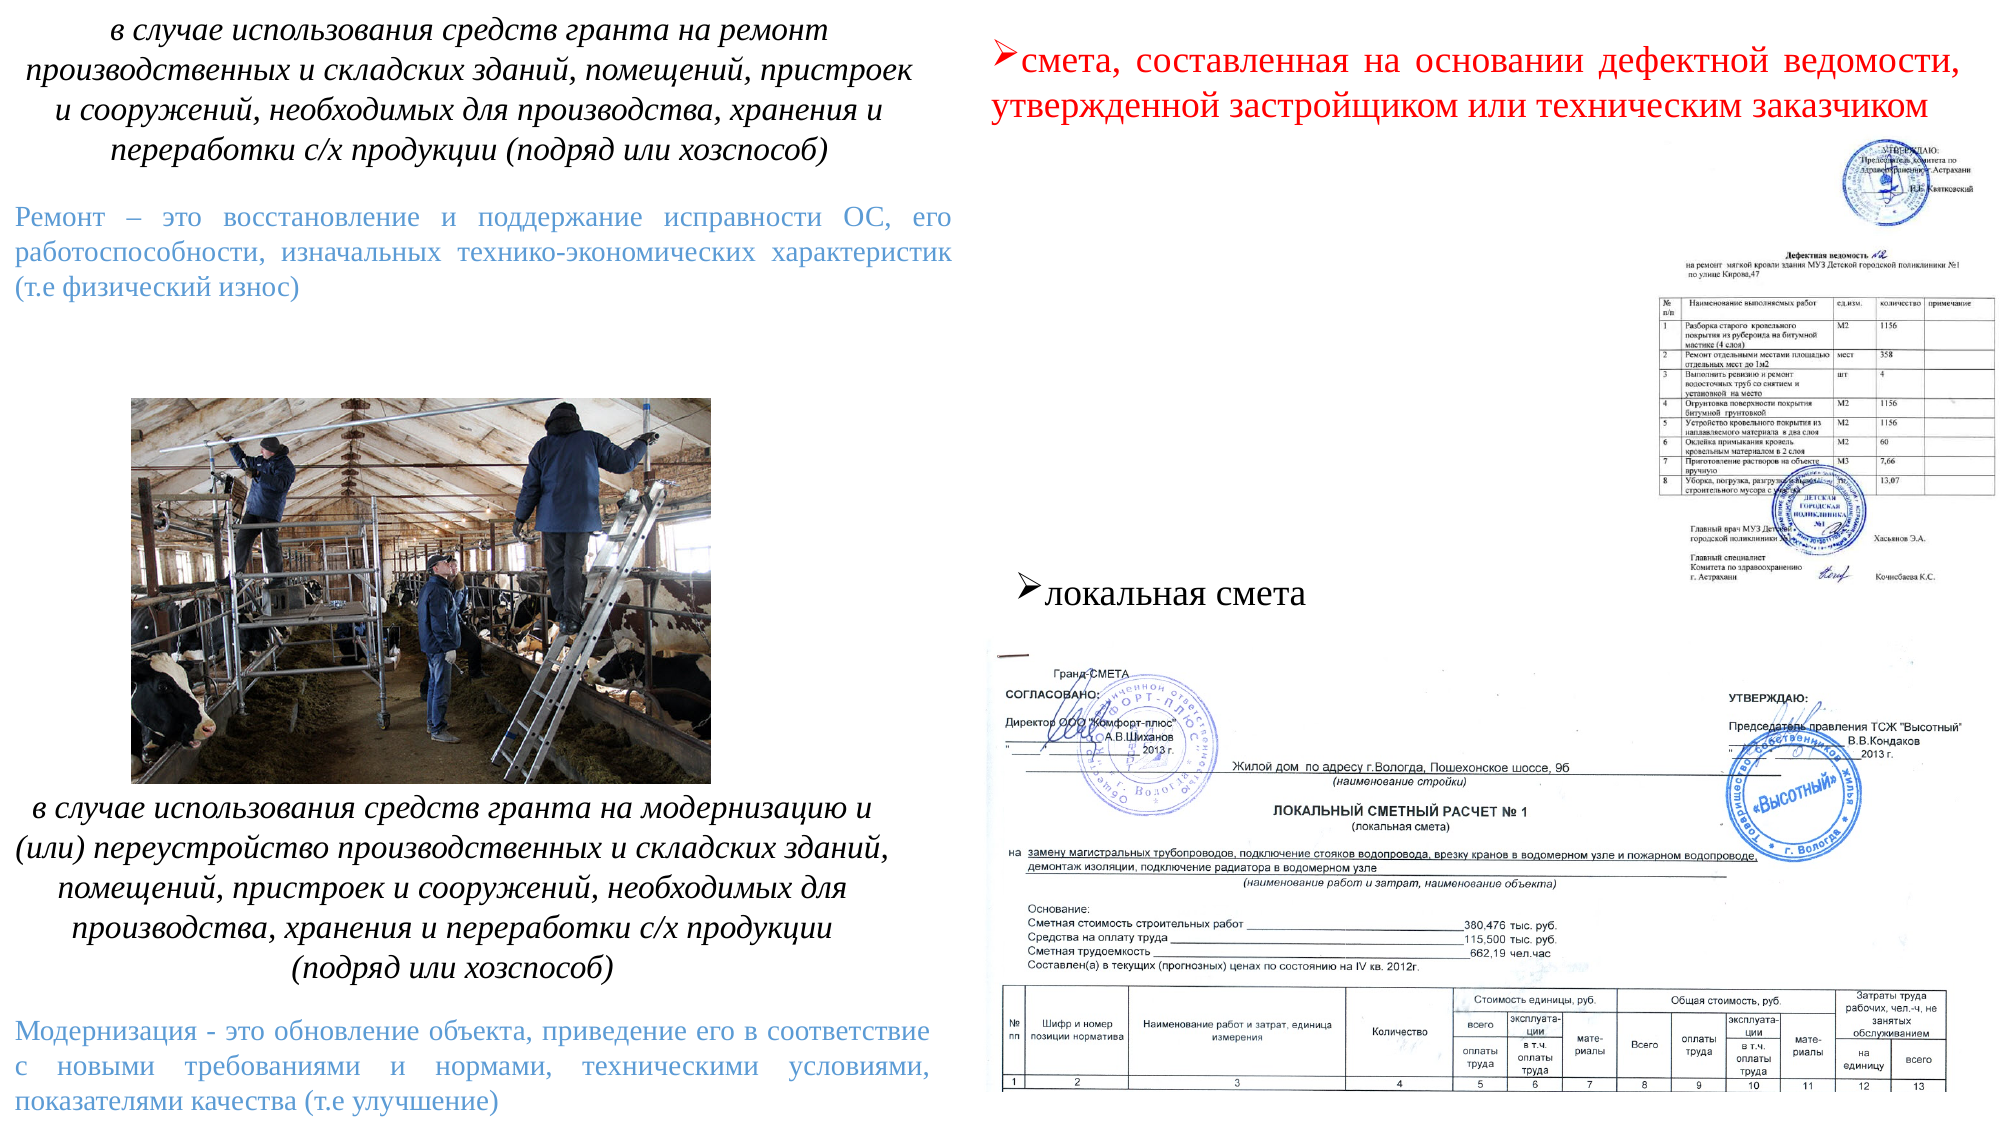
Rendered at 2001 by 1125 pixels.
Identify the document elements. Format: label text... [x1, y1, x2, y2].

text_box Модернизация - это обновление объекта, приведение его в соответствие с новыми требованиями и нормами, техническими условиями, показателями качества (т.е улучшение) [0, 1003, 946, 1124]
picture [131, 398, 711, 784]
text_box в случае использования средств гранта на ремонт производственных и складских зданий, помещений, пристроек и сооружений, необходимых для производства, хранения и переработки с/х продукции (подряд или хозспособ) [0, 0, 940, 175]
text_box смета, составленная на основании дефектной ведомости, утвержденной застройщиком или техническим заказчиком [976, 27, 1977, 133]
text_box локальная смета [999, 560, 2000, 621]
picture [983, 631, 1962, 1092]
text_box Ремонт – это восстановление и поддержание исправности ОС, его работоспособности, изначальных технико-экономических характеристик (т.е физический износ) [0, 189, 968, 310]
text_box в случае использования средств гранта на модернизацию и (или) переустройство производственных и складских зданий, помещений, пристроек и сооружений, необходимых для производства, хранения и переработки с/х продукции (подряд или хозспособ) [0, 778, 906, 993]
picture [1652, 132, 2000, 585]
